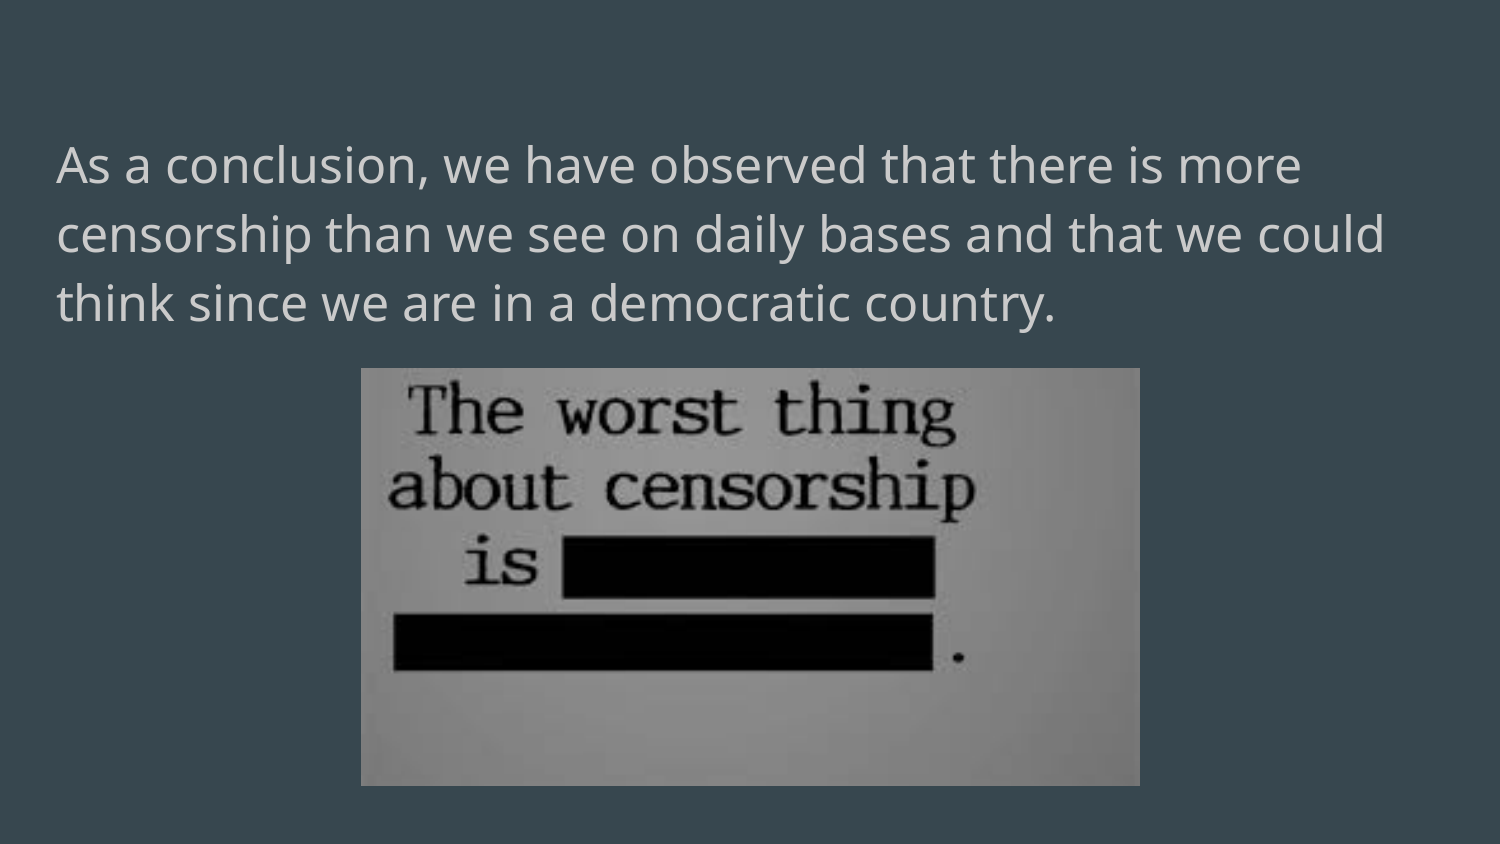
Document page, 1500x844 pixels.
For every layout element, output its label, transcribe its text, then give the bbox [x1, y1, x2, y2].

list As a conclusion, we have observed that there is more censorship than we see on daily bases and that we could think since we are in a democratic country. [41, 109, 1439, 369]
picture [360, 368, 1140, 786]
